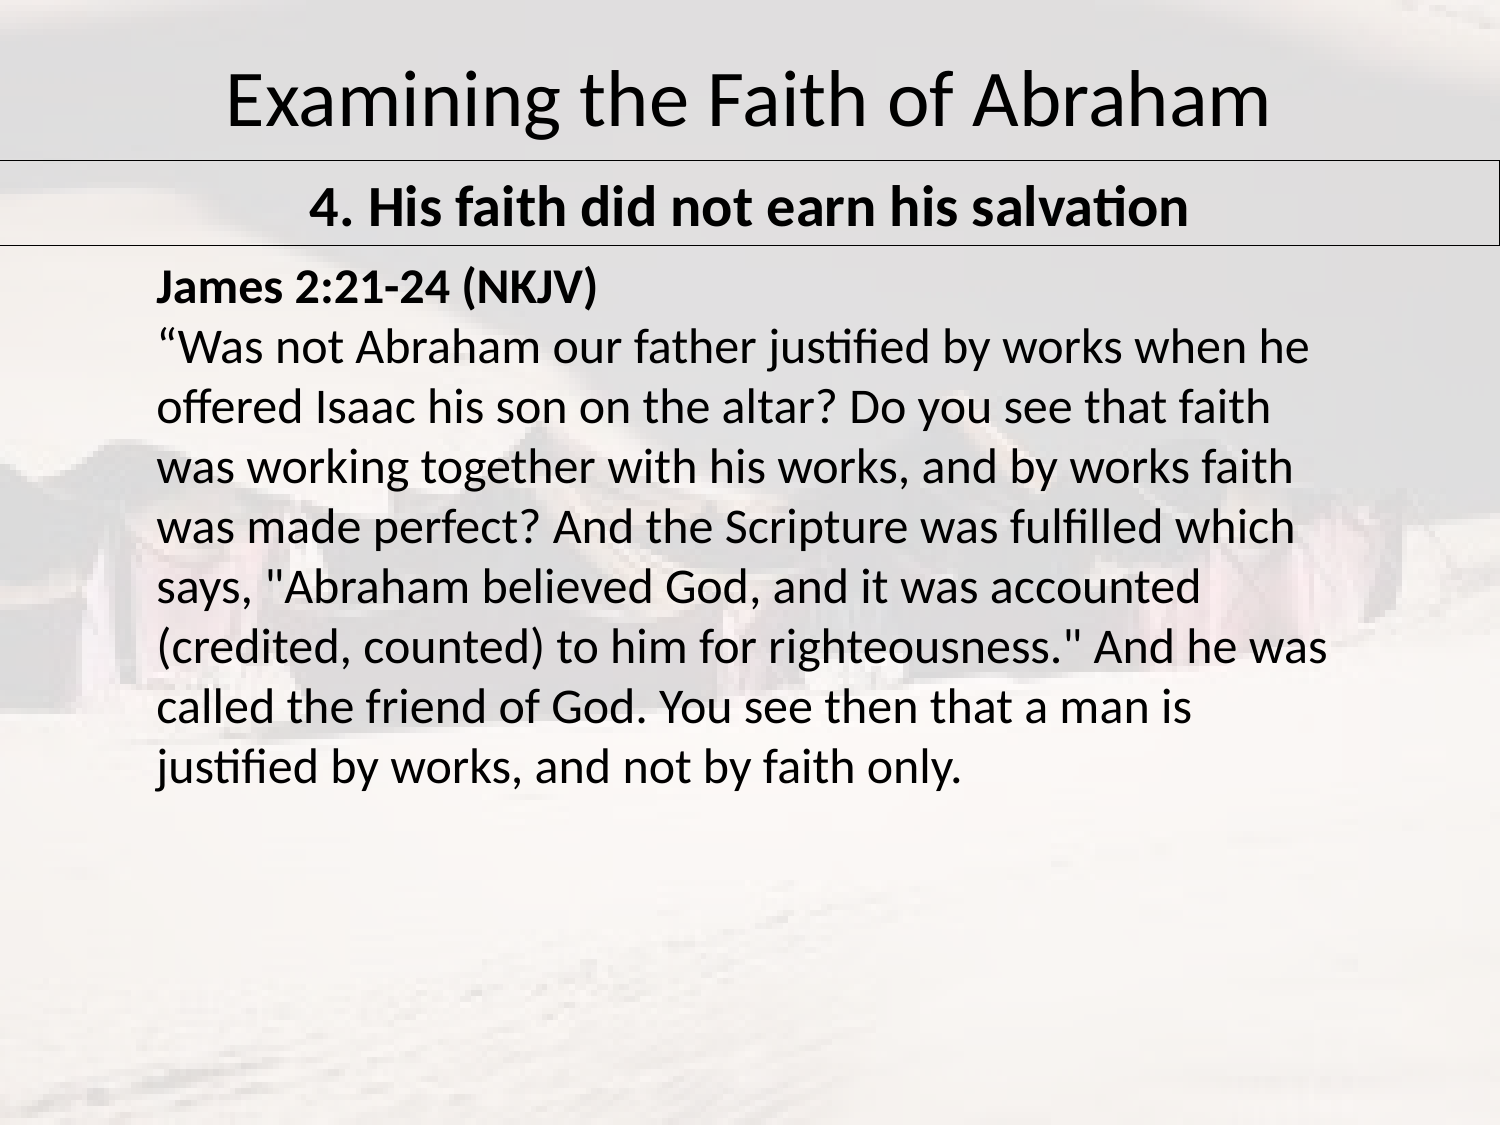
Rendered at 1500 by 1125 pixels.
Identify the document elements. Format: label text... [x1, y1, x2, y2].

text_box 4. His faith did not earn his salvation [0, 160, 1500, 246]
text_box Examining the Faith of Abraham [0, 37, 1500, 150]
text_box James 2:21-24 (NKJV) “Was not Abraham our father justified by works when he offered Isaac his son on the altar? Do you see that faith was working together with his works, and by works faith was made perfect? And the Scripture was fulfilled which says, "Abraham believed God, and it was accounted (credited, counted) to him for righteousness." And he was called the friend of God. You see then that a man is justified by works, and not by faith only. [141, 246, 1355, 802]
text_box [350, 150, 381, 161]
